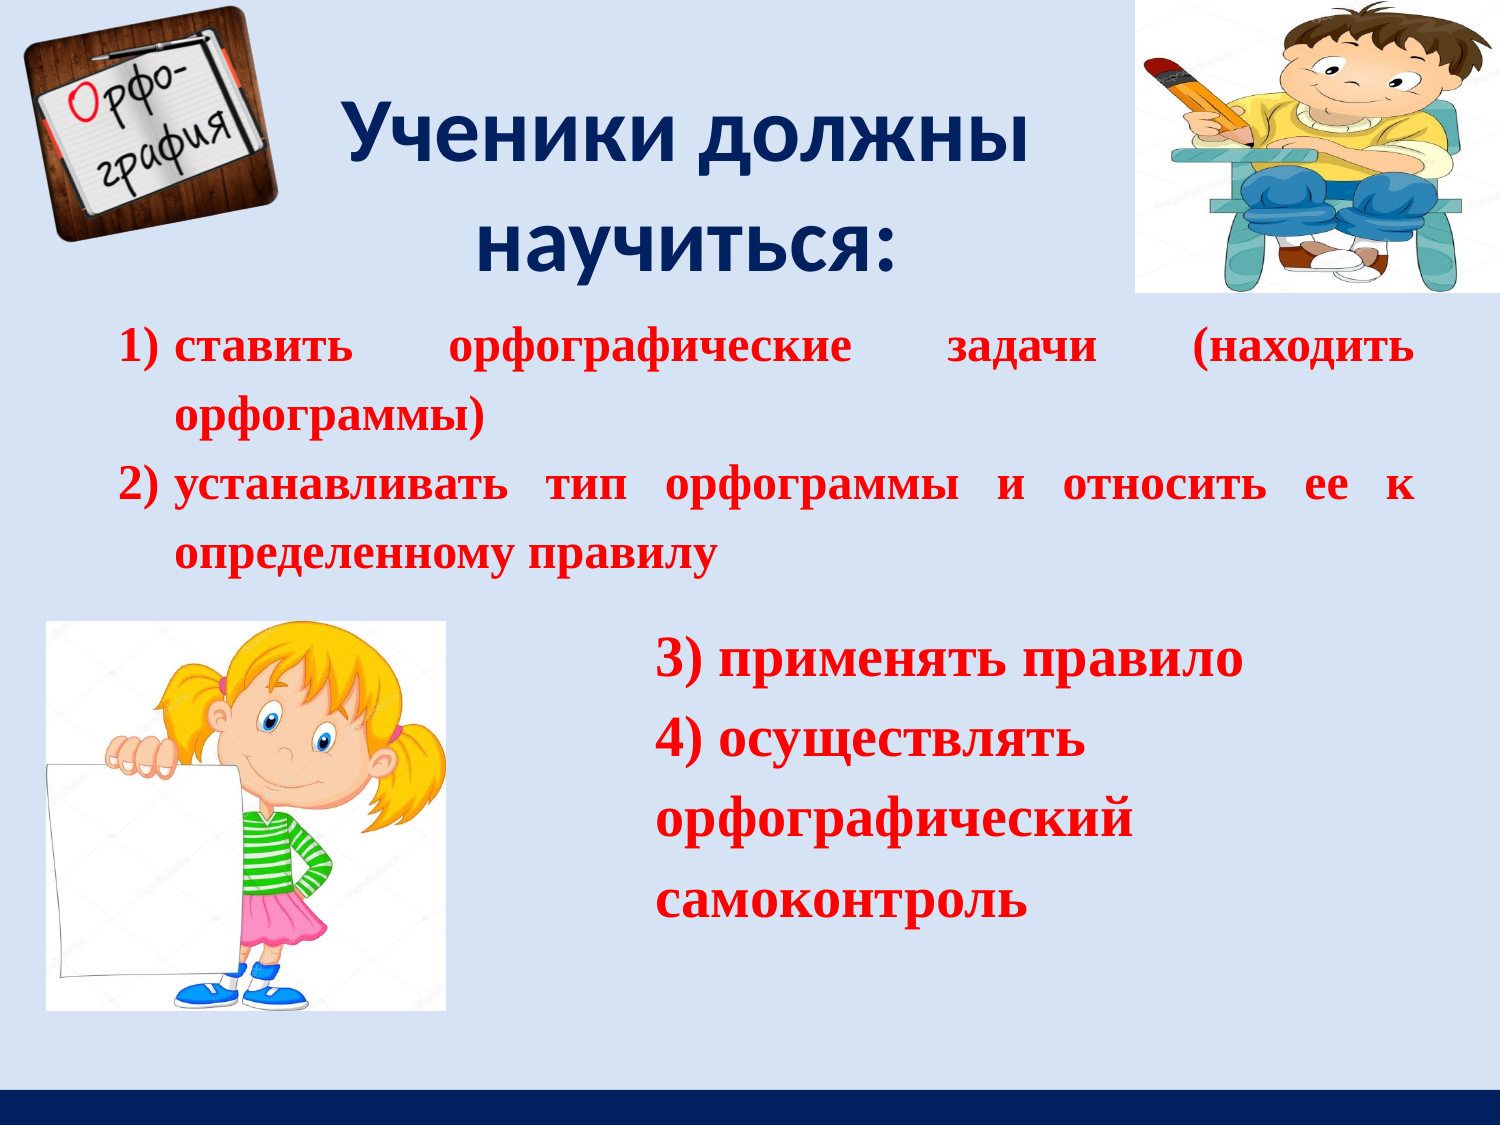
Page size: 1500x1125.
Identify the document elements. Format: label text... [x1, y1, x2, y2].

text_box 3) применять правило 4) осуществлять орфографический самоконтроль [640, 599, 1391, 1017]
title Ученики должны научиться: [248, 70, 1125, 289]
picture [21, 3, 280, 244]
text_box [0, 1088, 1500, 1125]
text_box ставить орфографические задачи (находить орфограммы) устанавливать тип орфограммы и относить ее к определенному правилу [103, 295, 1430, 587]
picture [1135, 0, 1500, 294]
picture [46, 620, 446, 1012]
